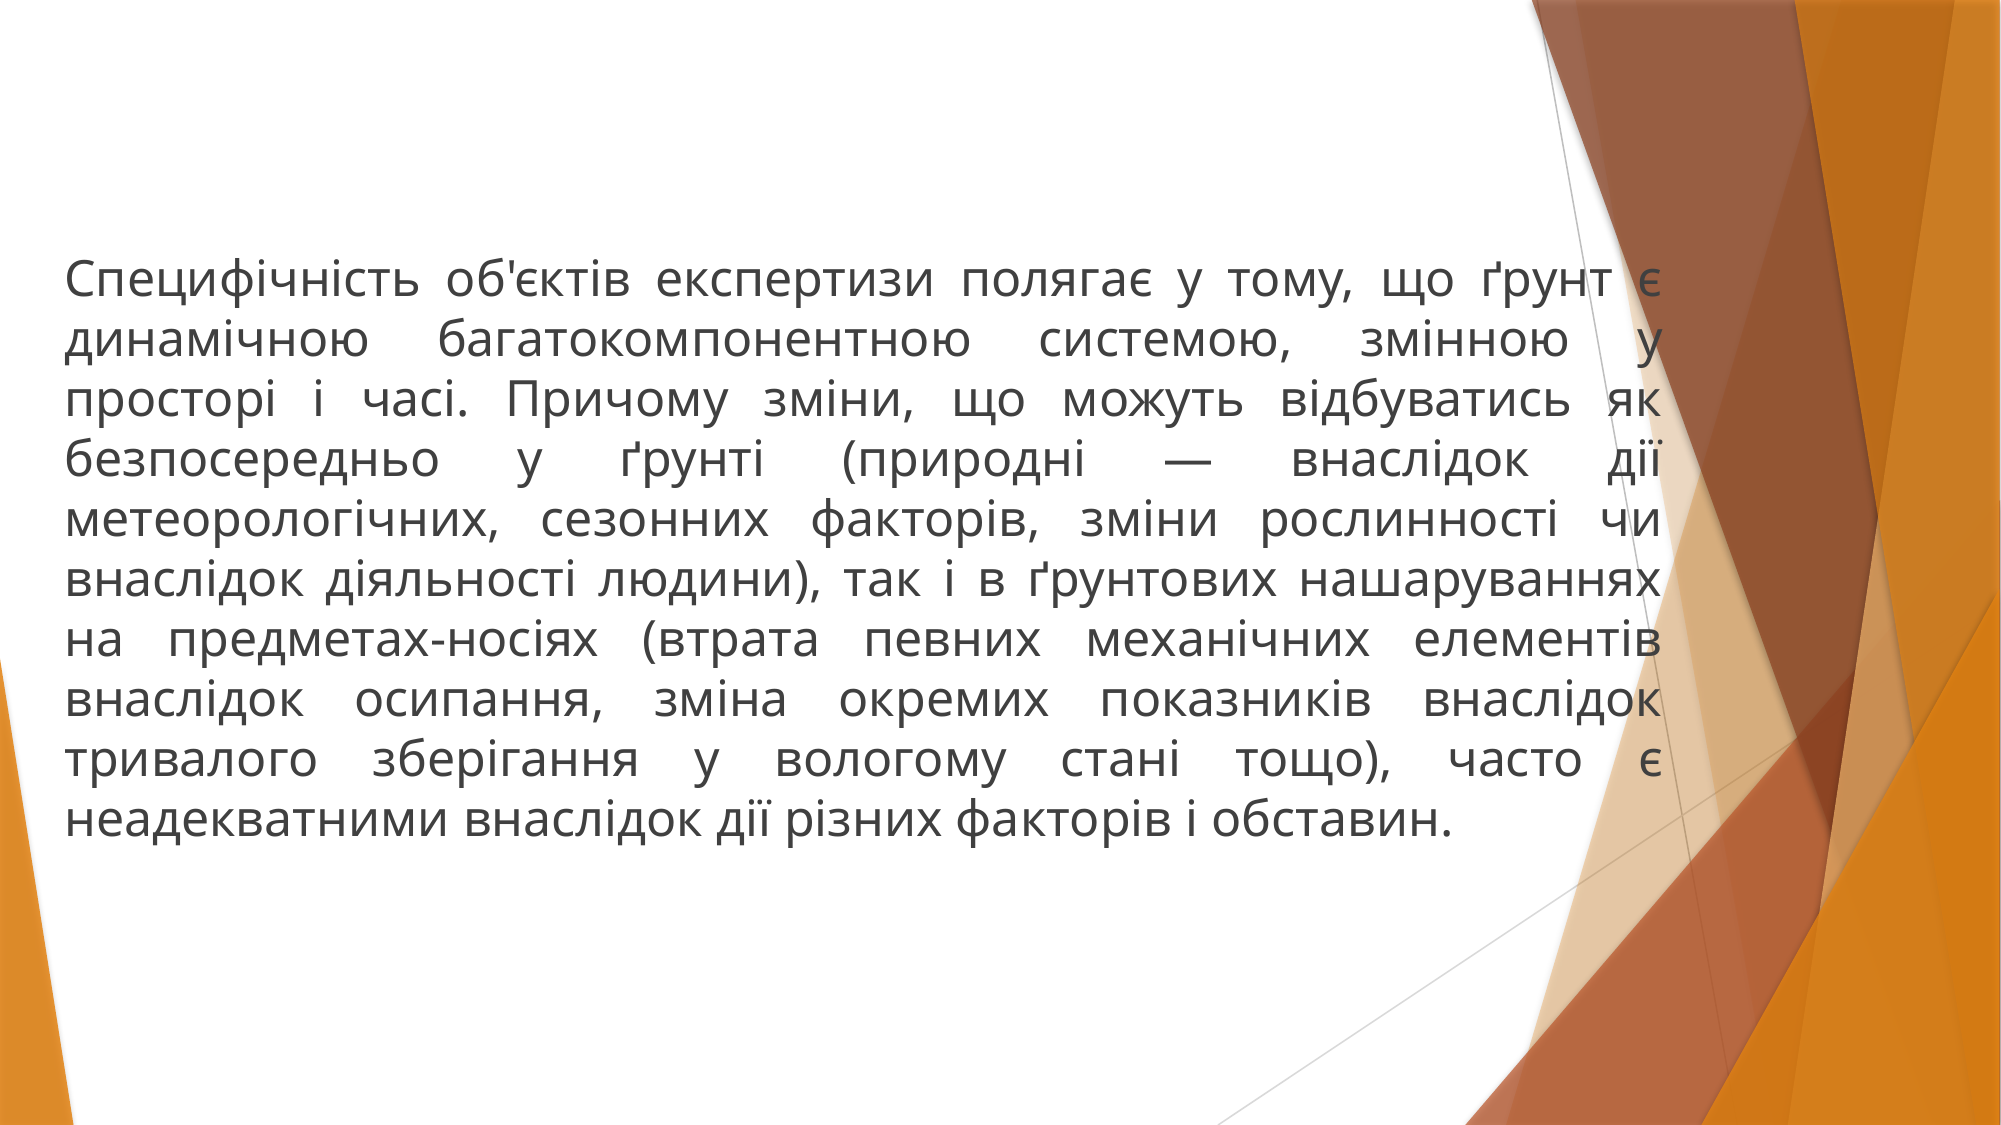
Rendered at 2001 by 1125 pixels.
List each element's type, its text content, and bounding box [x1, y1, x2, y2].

list Специфічність об'єктів експертизи полягає у тому, що ґрунт є динамічною багатокомпонентною системою, змінною у просторі і часі. Причому зміни, що можуть відбуватись як безпосередньо у ґрунті (природні — внаслідок дії метеорологічних, сезонних фак­торів, зміни рослинності чи внаслідок діяльності людини), так і в ґрунтових нашаруваннях на предметах-носіях (втрата певних механічних елементів внаслідок осипання, зміна окремих показників внаслідок тривалого зберігання у вологому стані тощо), час­то є неадекватними внаслідок дії різних факторів і обставин. [49, 238, 1678, 883]
